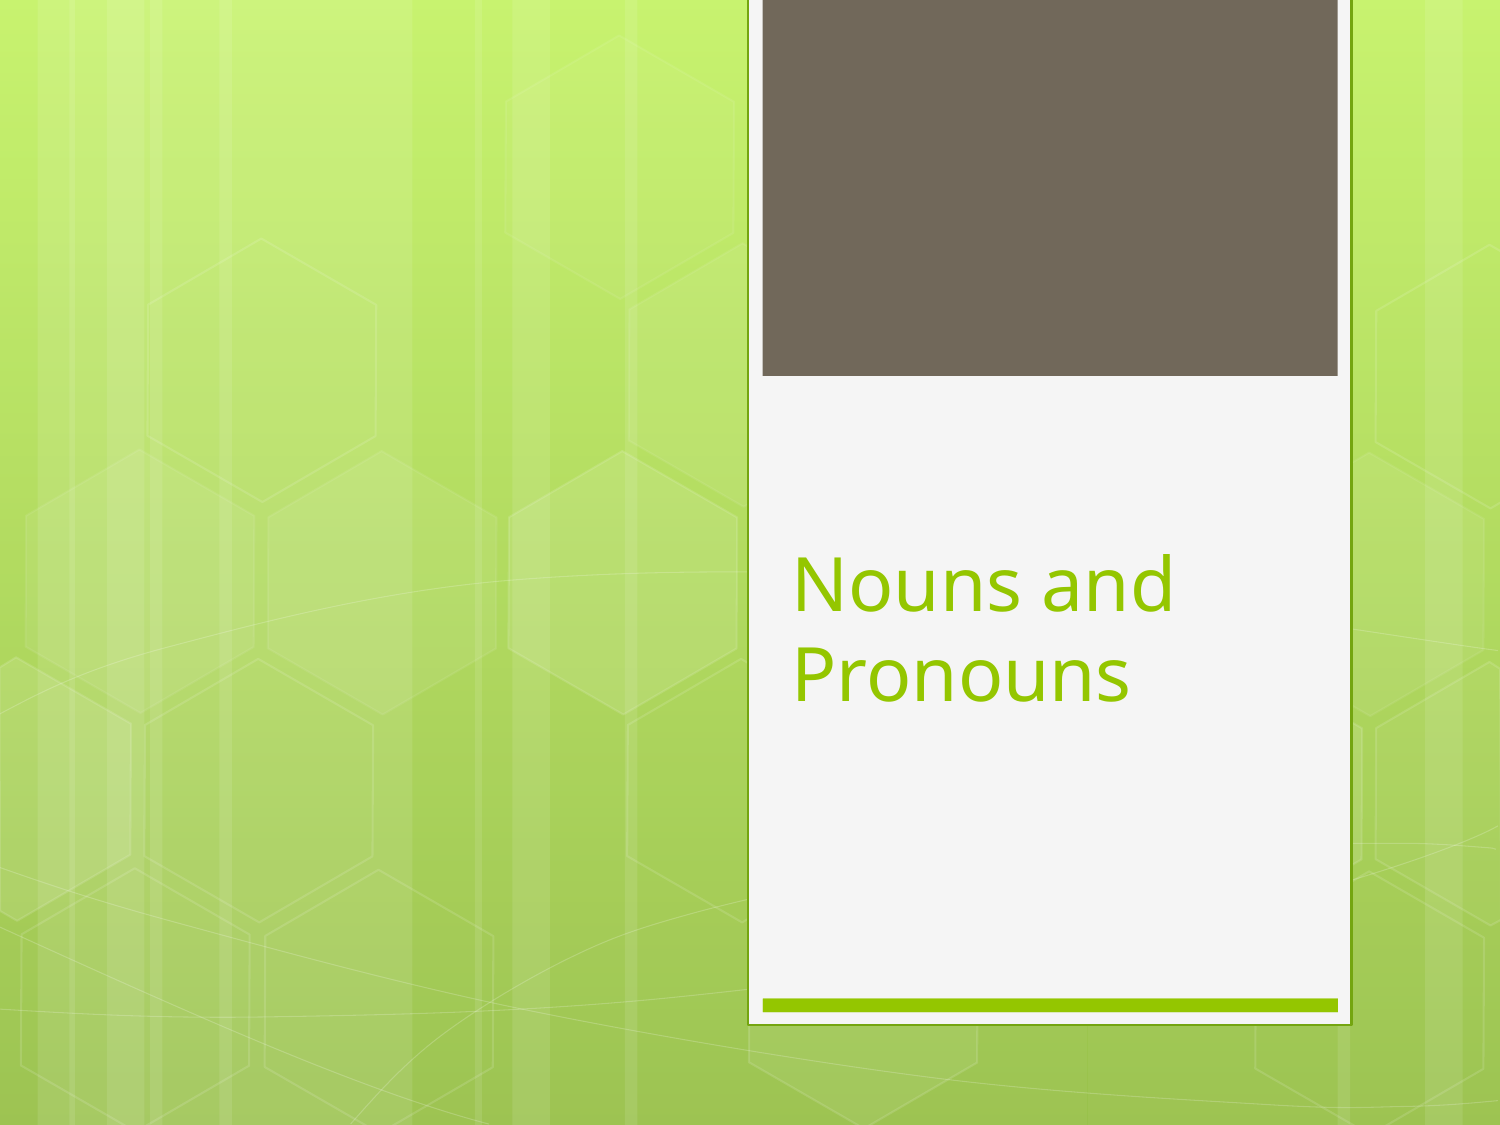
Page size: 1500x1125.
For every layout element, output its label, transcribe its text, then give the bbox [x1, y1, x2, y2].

title Nouns and Pronouns [776, 444, 1320, 724]
